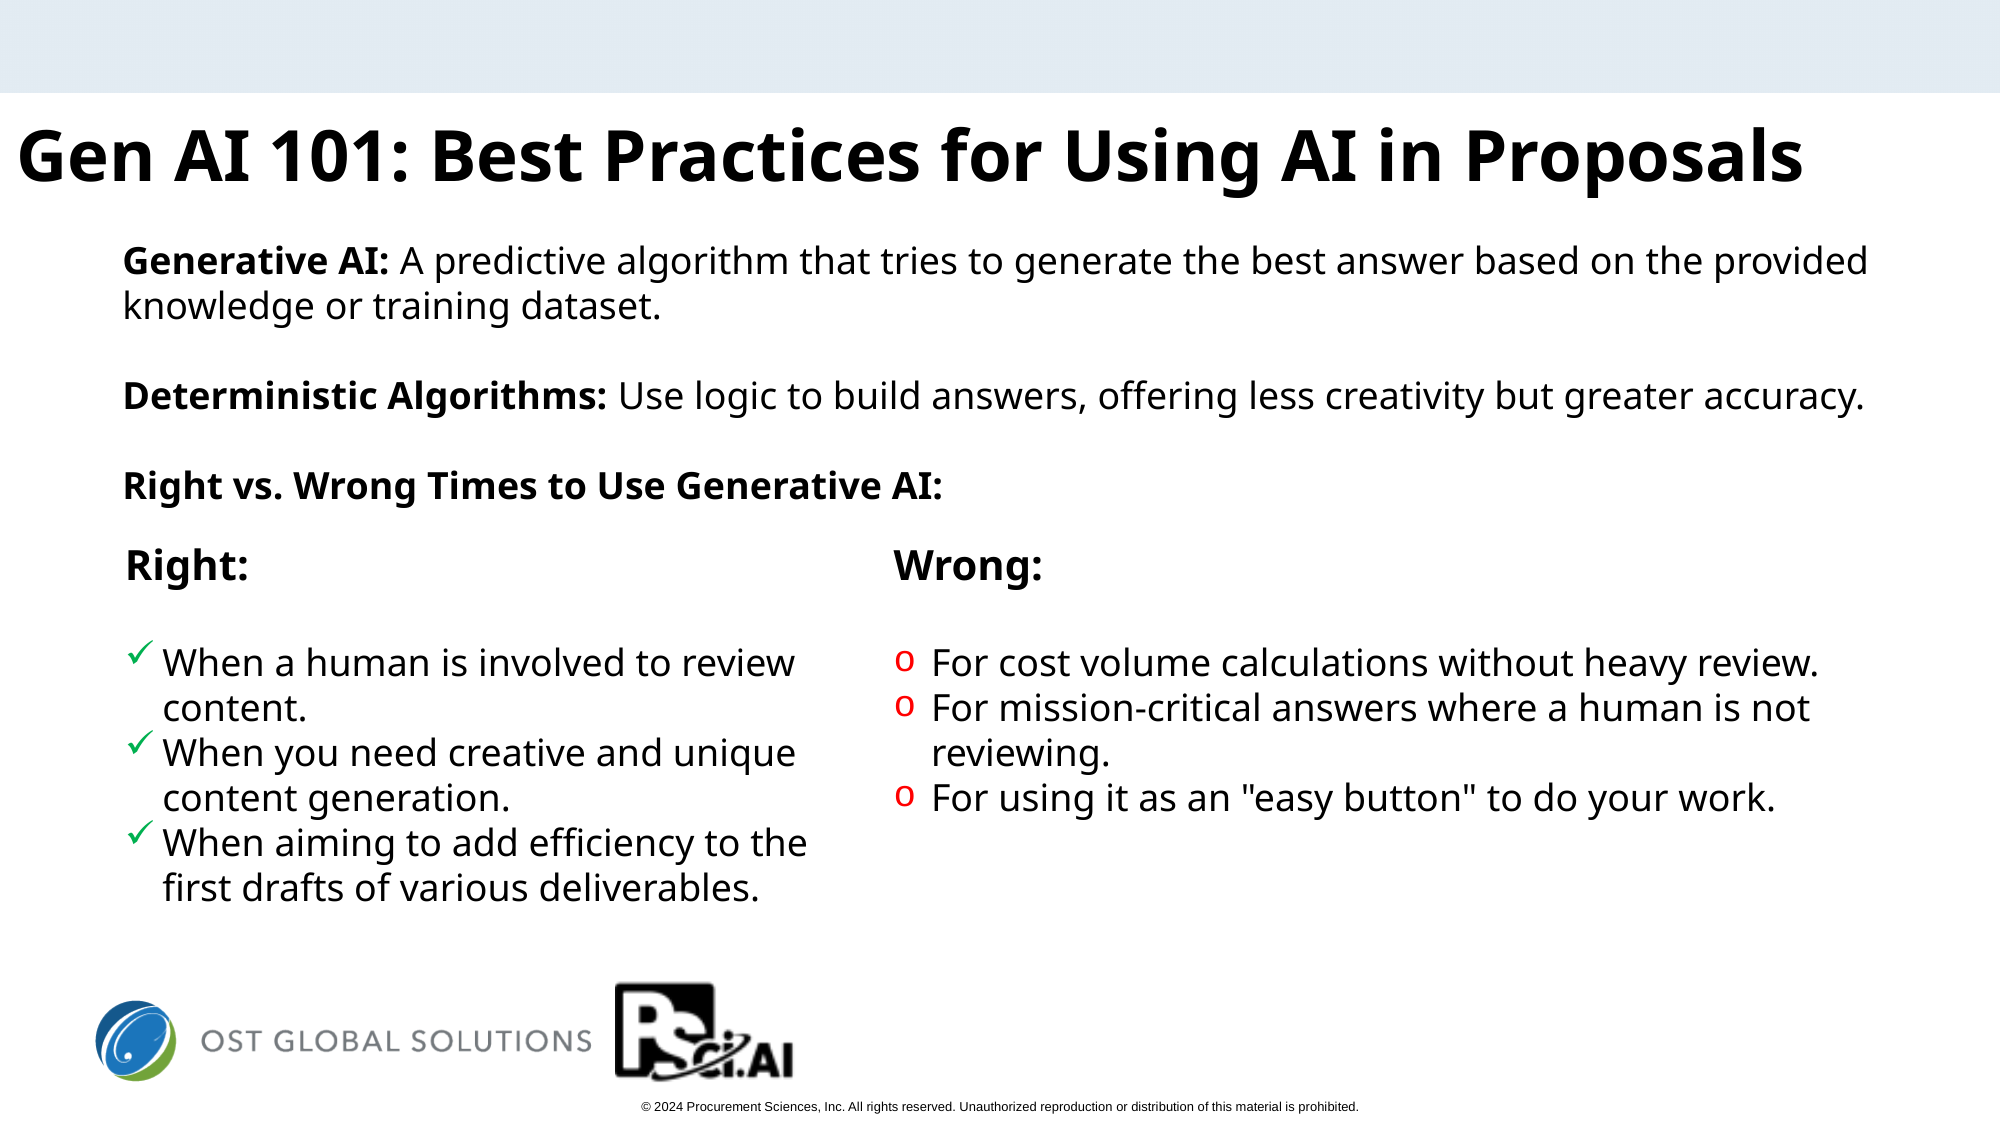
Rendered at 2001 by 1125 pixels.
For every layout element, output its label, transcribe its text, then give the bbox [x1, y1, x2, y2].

picture [91, 997, 598, 1088]
text_box Gen AI 101: Best Practices for Using AI in Proposals [1, 112, 1825, 204]
text_box Generative AI: A predictive algorithm that tries to generate the best answer based on the provided knowledge or training dataset. Deterministic Algorithms: Use logic to build answers, offering less creativity but greater accuracy. Right vs. Wrong Times to Use Generative AI: [107, 229, 1893, 955]
picture [0, 0, 2000, 93]
text_box © 2024 Procurement Sciences, Inc. All rights reserved. Unauthorized reproduction or distribution of this material is prohibited. [351, 1090, 1649, 1121]
text_box Wrong: For cost volume calculations without heavy review. For mission-critical answers where a human is not reviewing. For using it as an "easy button" to do your work. [878, 531, 1859, 827]
picture [615, 961, 815, 1098]
text_box Right: When a human is involved to review content. When you need creative and unique content generation. When aiming to add efficiency to the first drafts of various deliverables. [109, 531, 828, 917]
